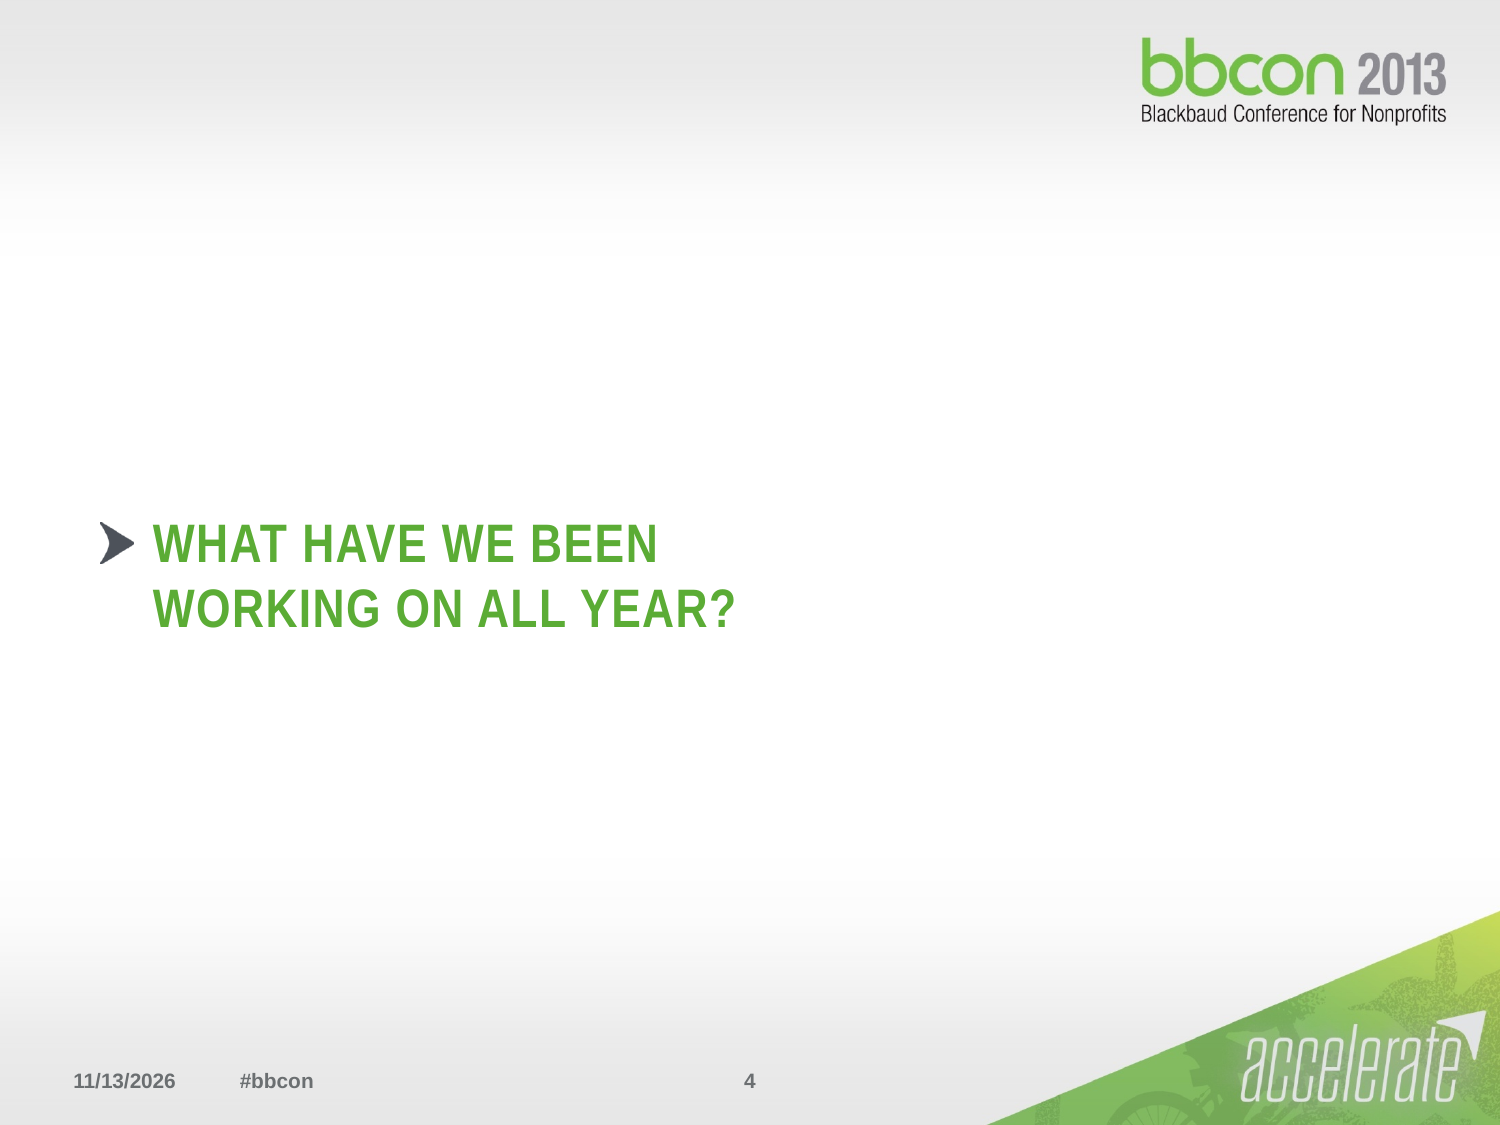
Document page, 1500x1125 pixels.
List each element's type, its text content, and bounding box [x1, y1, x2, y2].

title What have we Been working on all year? [138, 501, 763, 672]
picture [0, 0, 1500, 1125]
